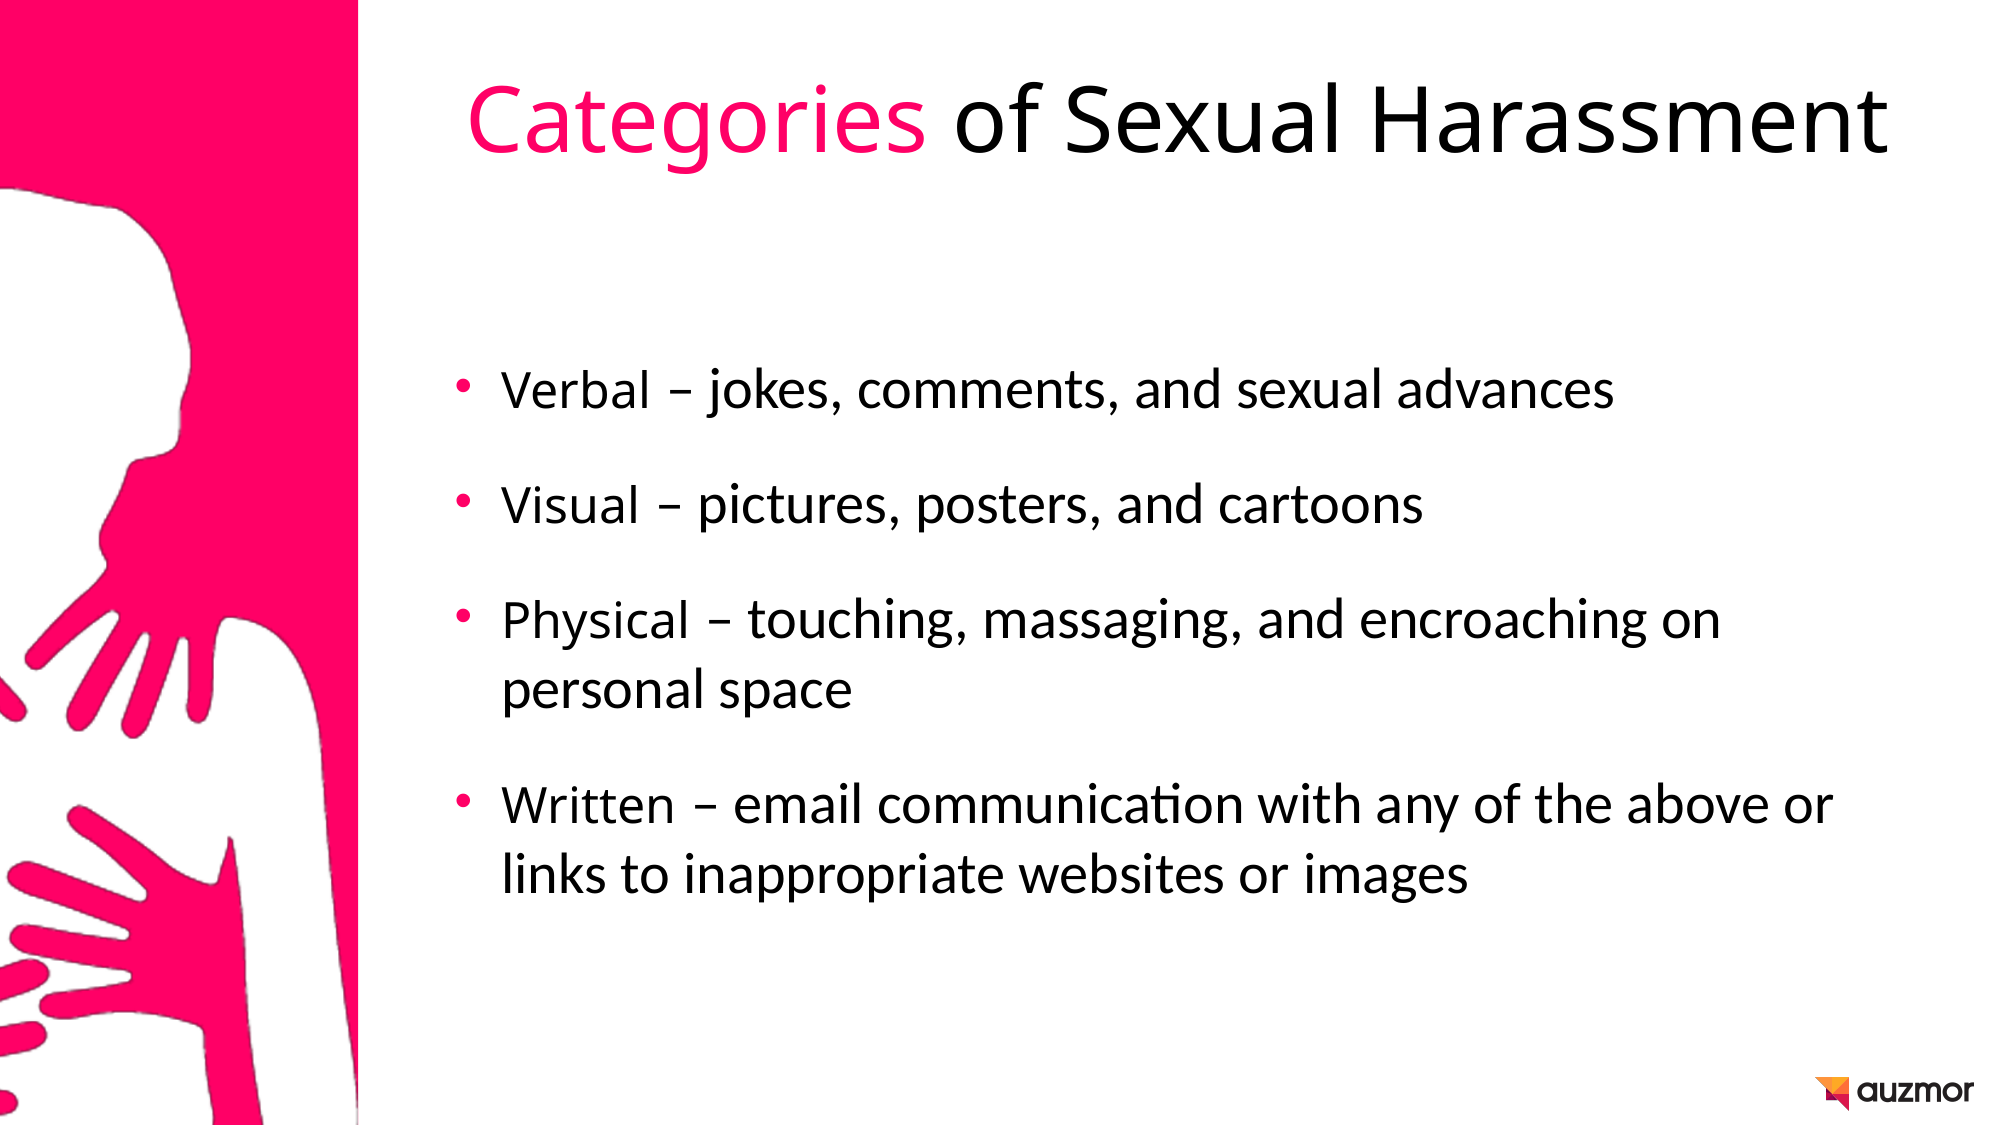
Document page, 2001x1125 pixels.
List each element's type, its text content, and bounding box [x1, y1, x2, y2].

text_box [0, 0, 359, 1125]
text_box Categories of Sexual Harassment [415, 53, 1940, 292]
picture [1815, 1076, 1975, 1111]
text_box Verbal – jokes, comments, and sexual advances Visual – pictures, posters, and cartoons Physical – touching, massaging, and encroaching on personal space Written – email communication with any of the above or links to inappropriate websites or images [439, 343, 1916, 1009]
